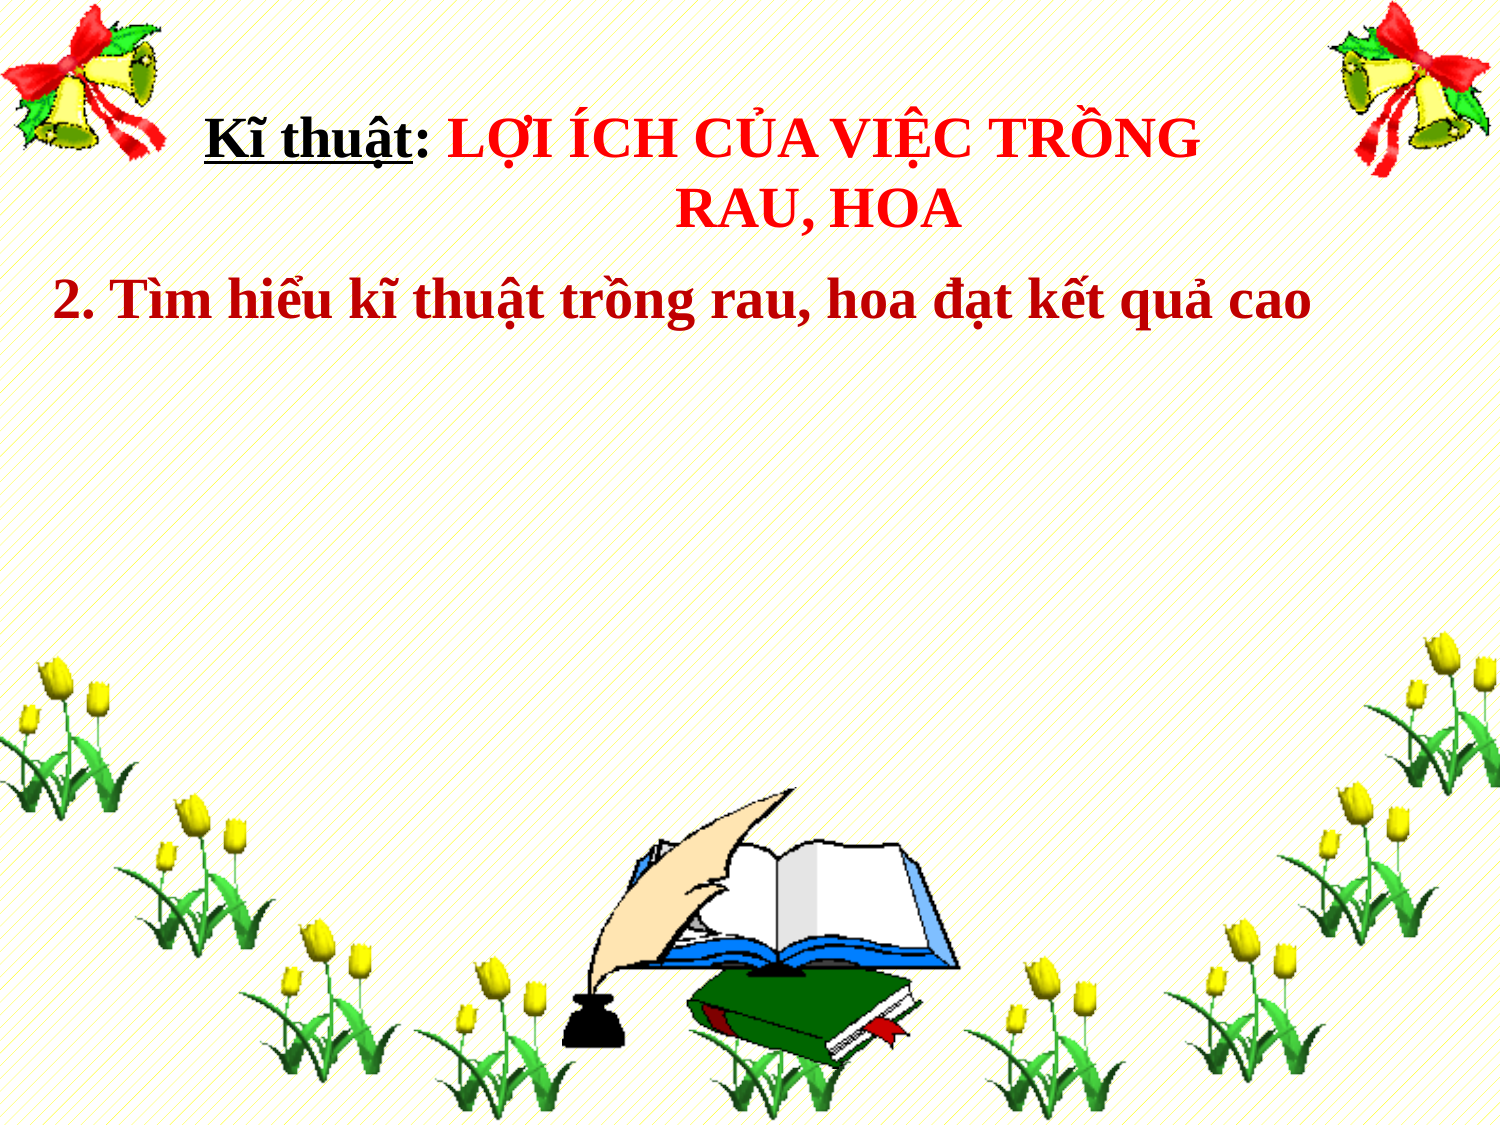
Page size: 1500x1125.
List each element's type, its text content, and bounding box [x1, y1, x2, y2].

picture [0, 637, 406, 1088]
text_box Kĩ thuật: LỢI ÍCH CỦA VIỆC TRỒNG RAU, HOA [174, 92, 1313, 247]
picture [412, 787, 1131, 1125]
picture [0, 0, 215, 223]
picture [1162, 612, 1500, 1088]
text_box 2. Tìm hiểu kĩ thuật trồng rau, hoa đạt kết quả cao [37, 253, 1363, 338]
picture [1299, 0, 1500, 223]
